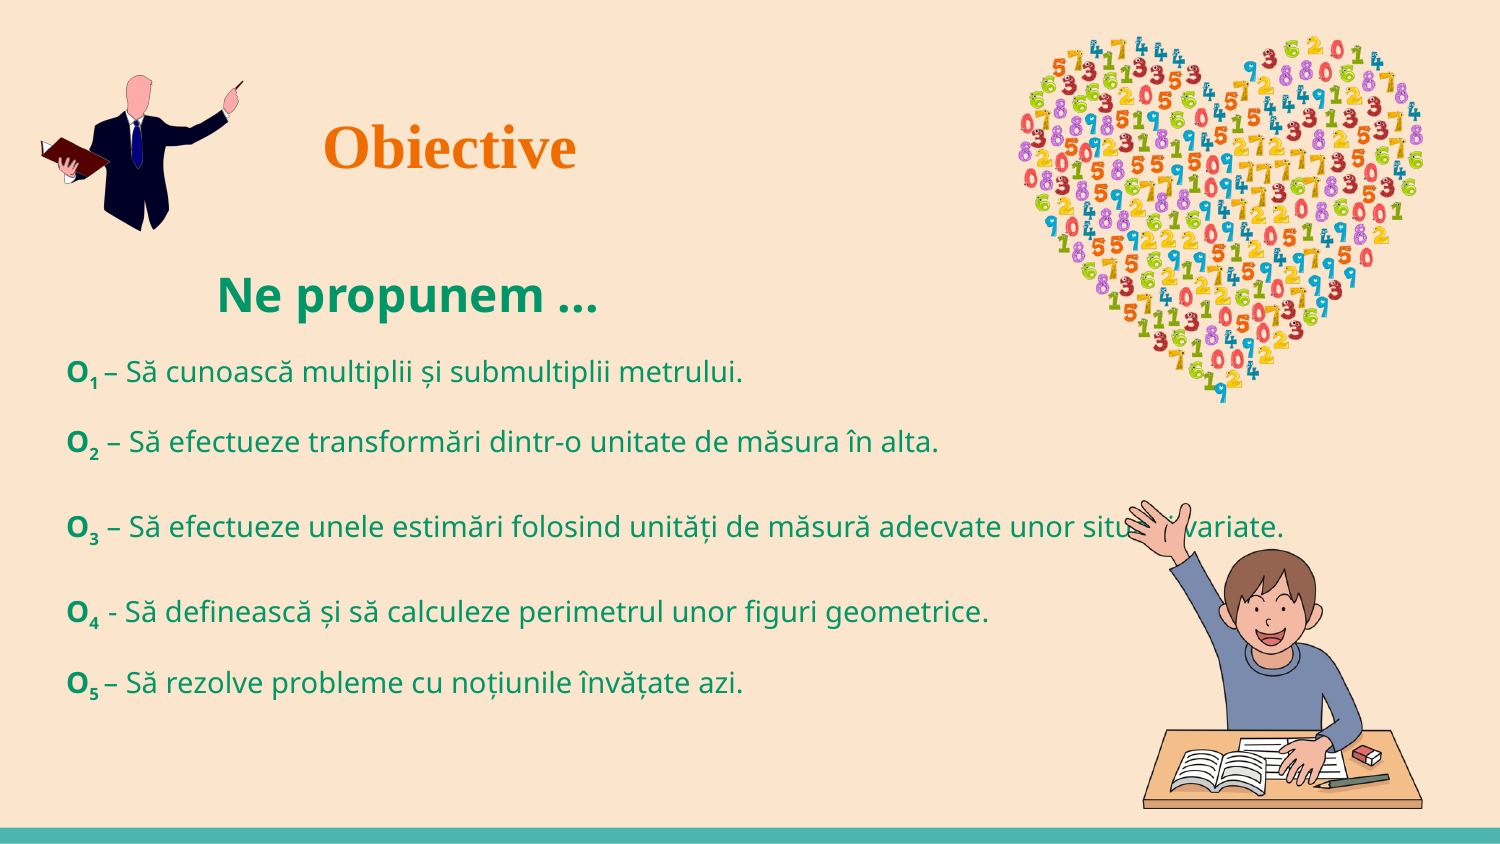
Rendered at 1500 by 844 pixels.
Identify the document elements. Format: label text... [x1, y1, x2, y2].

picture [1018, 36, 1423, 403]
picture [1124, 499, 1423, 809]
picture [0, 0, 298, 298]
title Obiective [307, 90, 632, 207]
list Ne propunem ... O1 – Să cunoască multiplii și submultiplii metrului. O2 – Să efectueze transformări dintr-o unitate de măsura în alta. O3 – Să efectueze unele estimări folosind unități de măsură adecvate unor situații variate. O4 - Să definească și să calculeze perimetrul unor figuri geometrice. O5 – Să rezolve probleme cu noțiunile învățate azi. [51, 240, 1449, 784]
